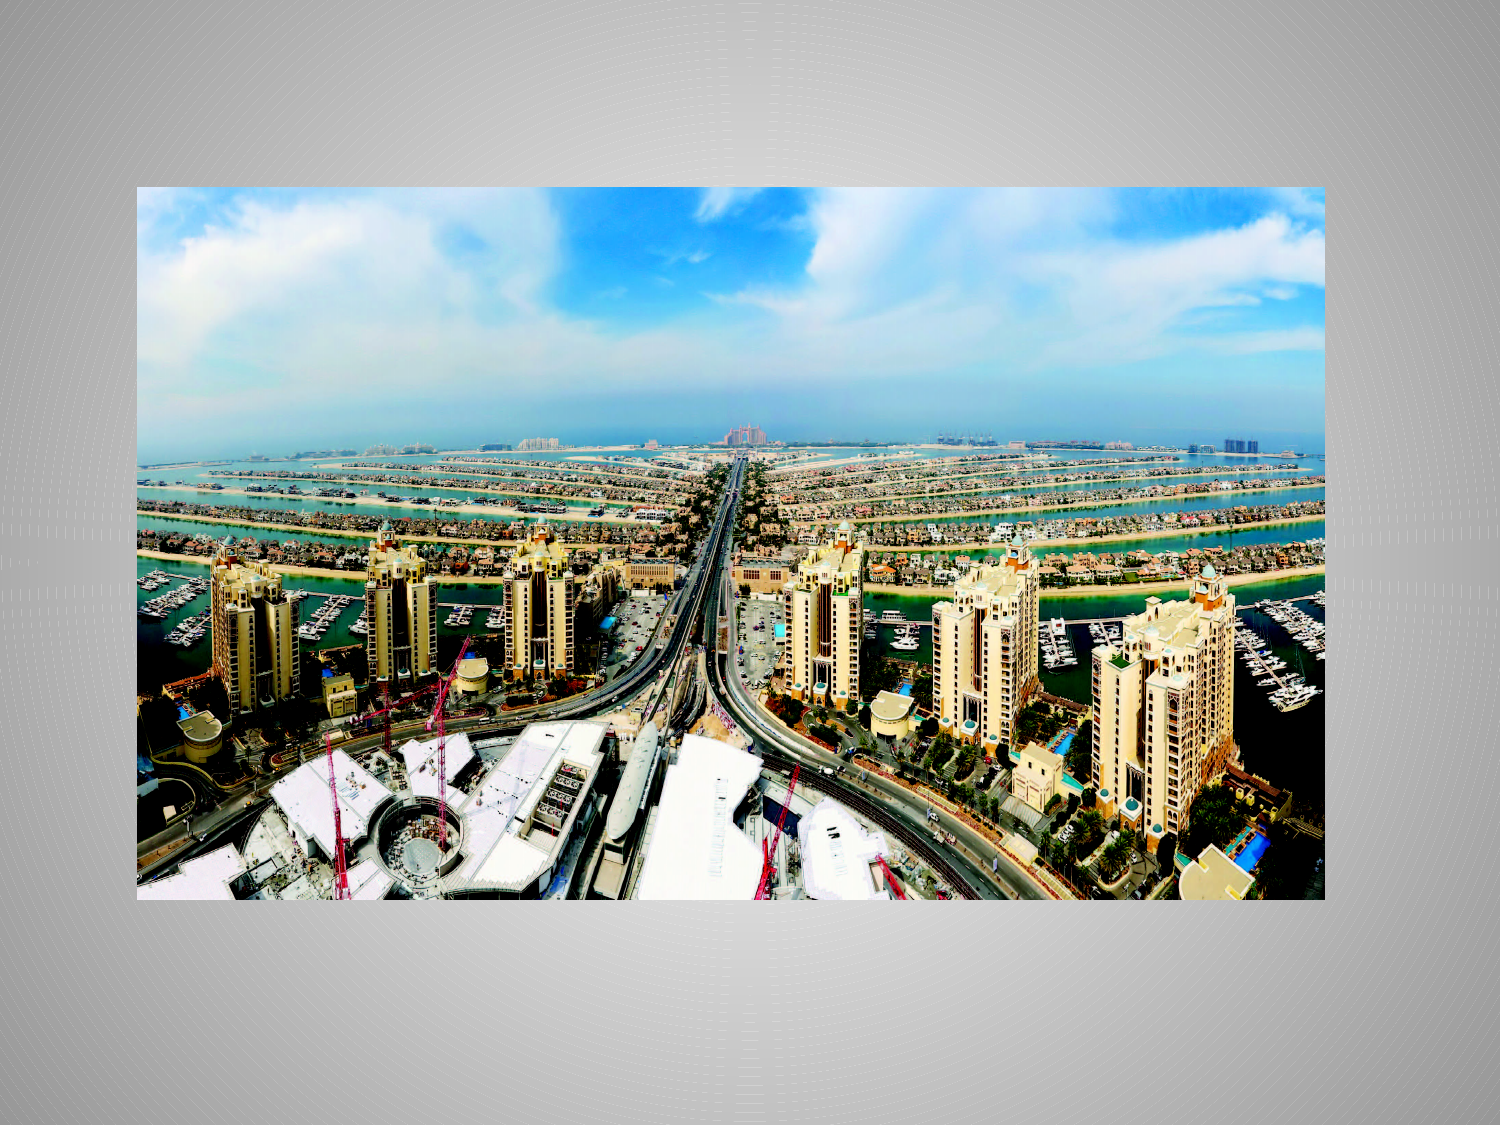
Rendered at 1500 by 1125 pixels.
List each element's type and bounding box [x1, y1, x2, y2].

picture [137, 187, 1326, 901]
